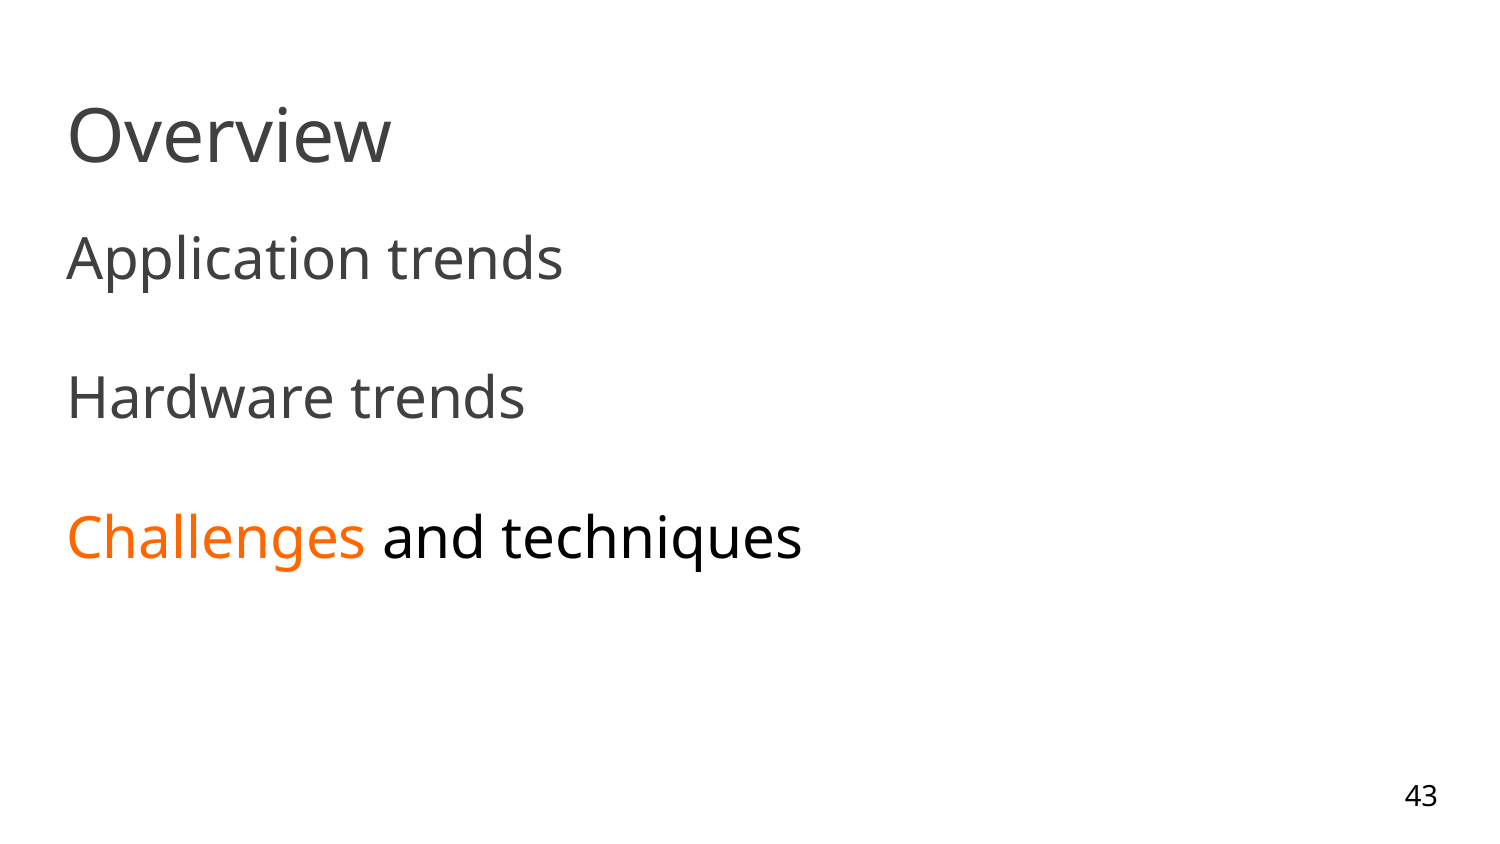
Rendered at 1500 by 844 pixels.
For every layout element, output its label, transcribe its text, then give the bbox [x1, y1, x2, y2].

list Application trends Hardware trends Challenges and techniques [51, 205, 1417, 711]
title Overview [51, 72, 1449, 167]
slide_number 43 [1389, 764, 1480, 830]
